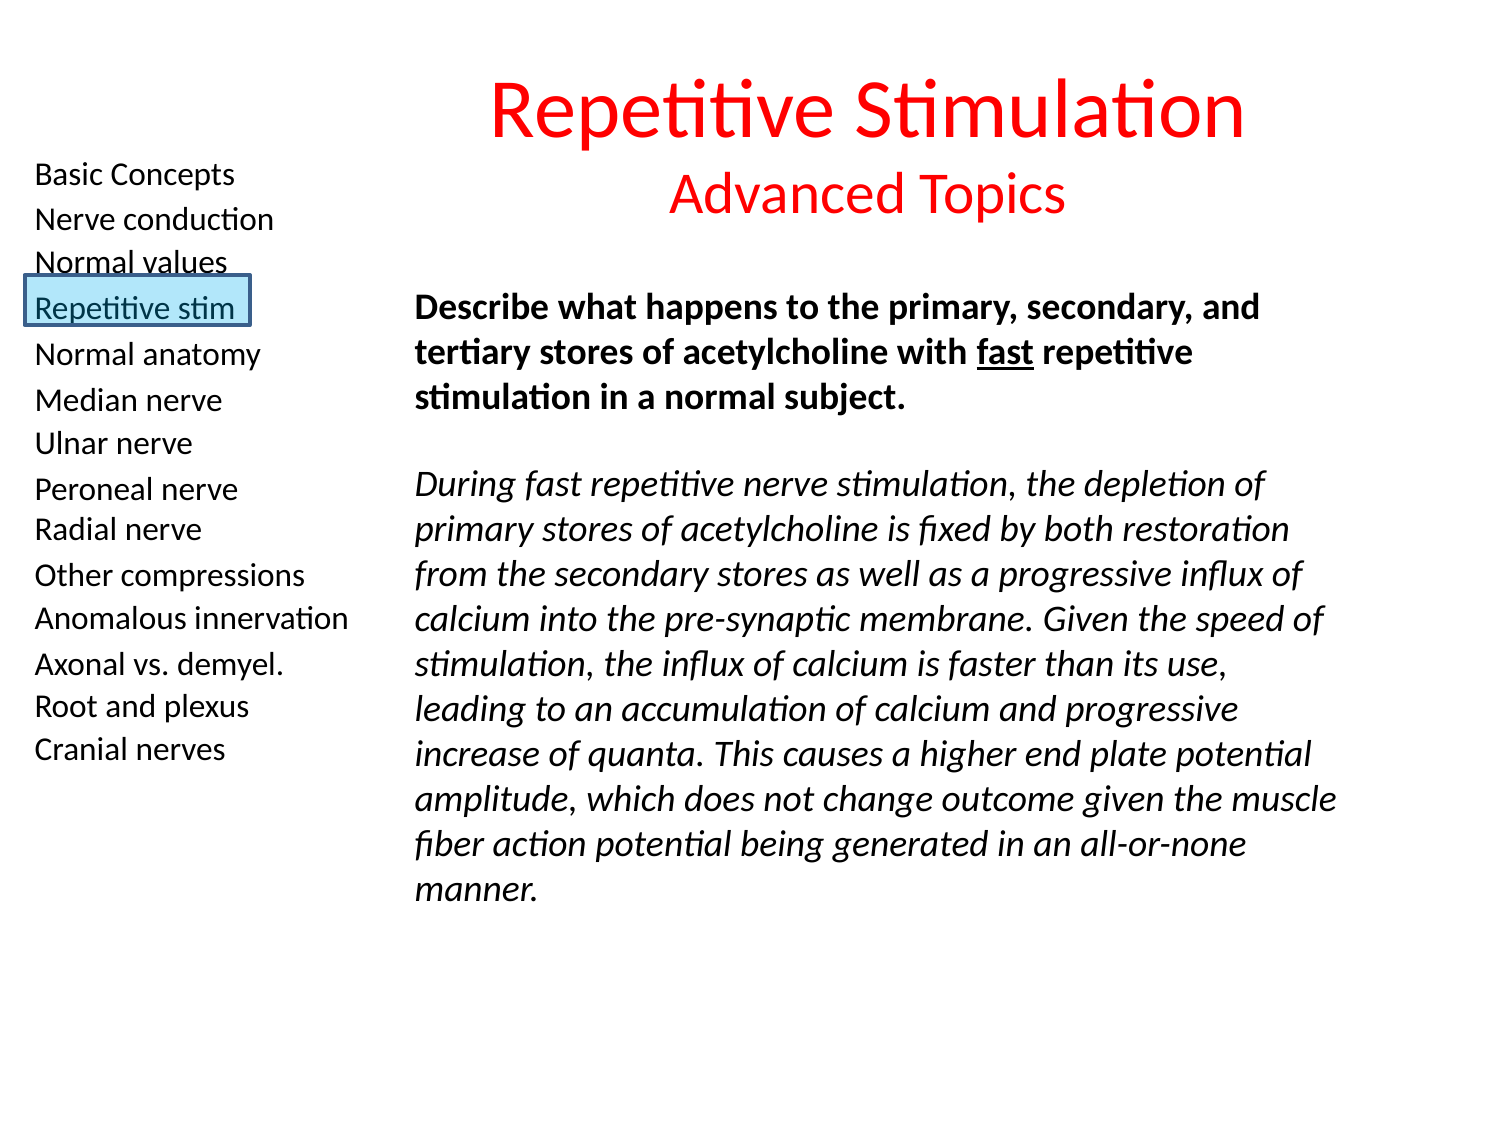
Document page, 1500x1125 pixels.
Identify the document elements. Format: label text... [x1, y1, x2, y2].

text_box [23, 273, 252, 327]
text_box During fast repetitive nerve stimulation, the depletion of primary stores of acetylcholine is fixed by both restoration from the secondary stores as well as a progressive influx of calcium into the pre-synaptic membrane. Given the speed of stimulation, the influx of calcium is faster than its use, leading to an accumulation of calcium and progressive increase of quanta. This causes a higher end plate potential amplitude, which does not change outcome given the muscle fiber action potential being generated in an all-or-none manner. [399, 451, 1363, 917]
title Repetitive Stimulation Advanced Topics [312, 45, 1425, 233]
text_box Describe what happens to the primary, secondary, and tertiary stores of acetylcholine with fast repetitive stimulation in a normal subject. [399, 274, 1363, 425]
